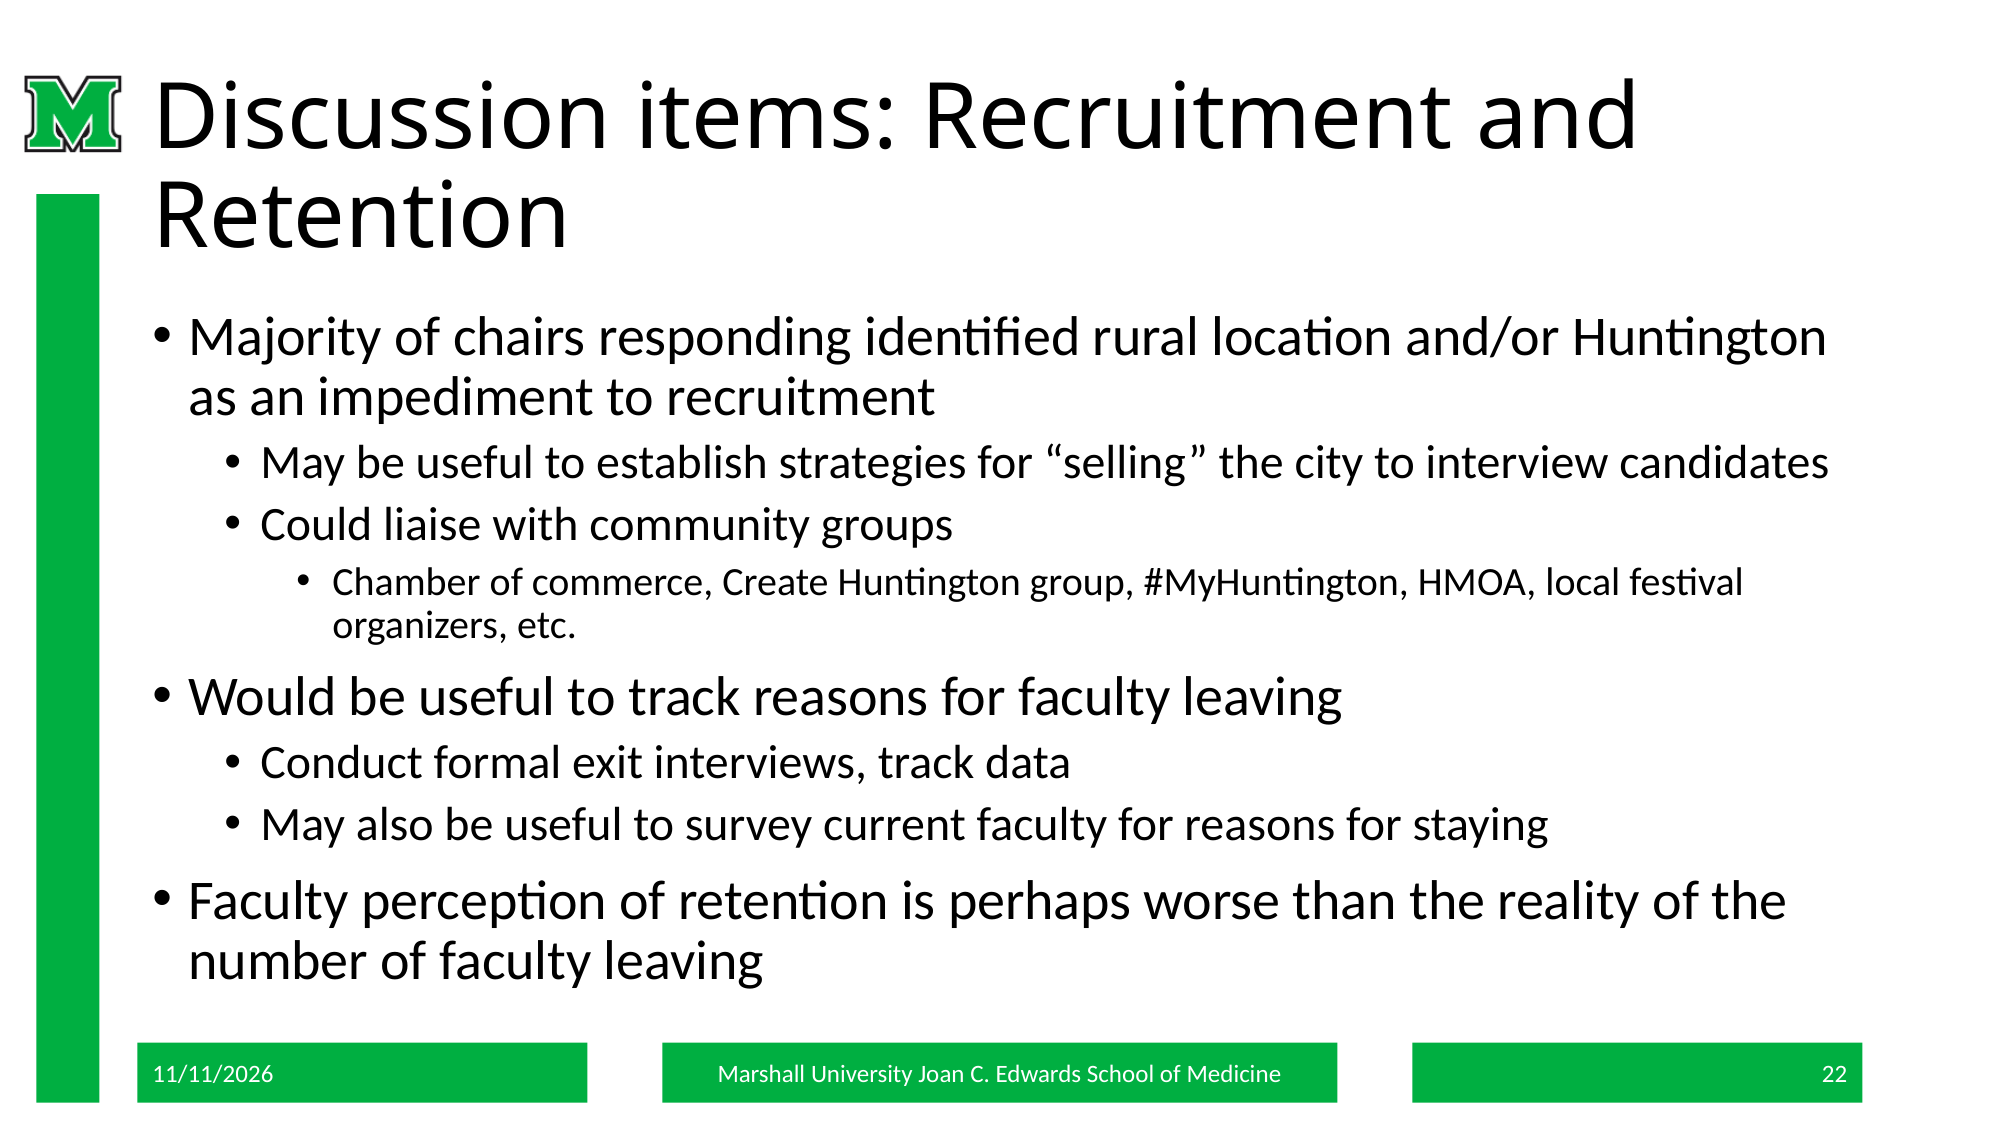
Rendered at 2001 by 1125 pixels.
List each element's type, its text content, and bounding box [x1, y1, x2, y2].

slide_number 22 [1412, 1042, 1863, 1103]
list Majority of chairs responding identified rural location and/or Huntington as an impediment to recruitment May be useful to establish strategies for “selling” the city to interview candidates Could liaise with community groups Chamber of commerce, Create Huntington group, #MyHuntington, HMOA, local festival organizers, etc. Would be useful to track reasons for faculty leaving Conduct formal exit interviews, track data May also be useful to survey current faculty for reasons for staying Faculty perception of retention is perhaps worse than the reality of the number of faculty leaving [137, 299, 1863, 1014]
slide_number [137, 1042, 588, 1103]
picture [20, 59, 124, 169]
footer Marshall University Joan C. Edwards School of Medicine [662, 1042, 1338, 1103]
title Discussion items: Recruitment and Retention [137, 59, 1863, 278]
